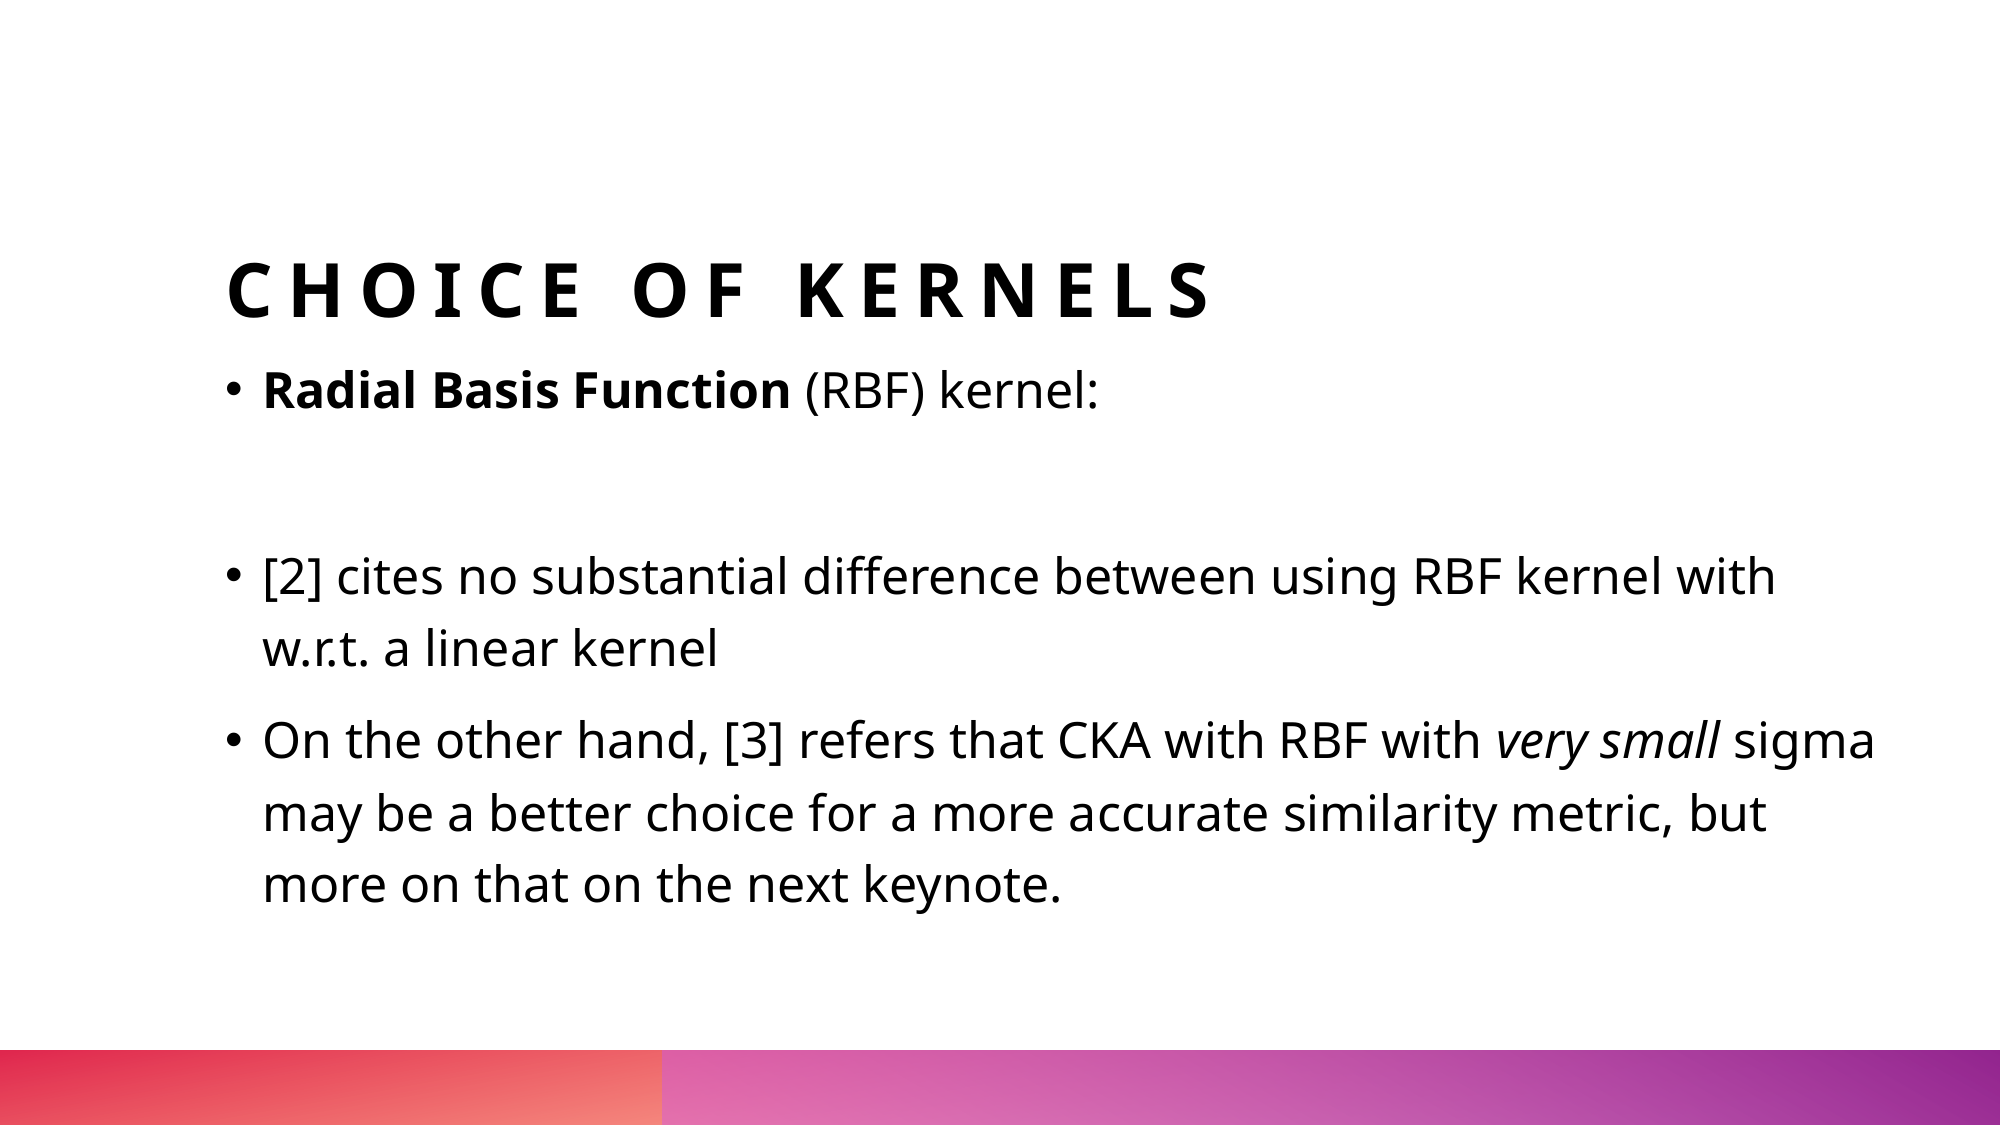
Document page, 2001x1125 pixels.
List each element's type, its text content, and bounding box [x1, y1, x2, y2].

title CHOICE OF KERNELS [225, 130, 1905, 333]
